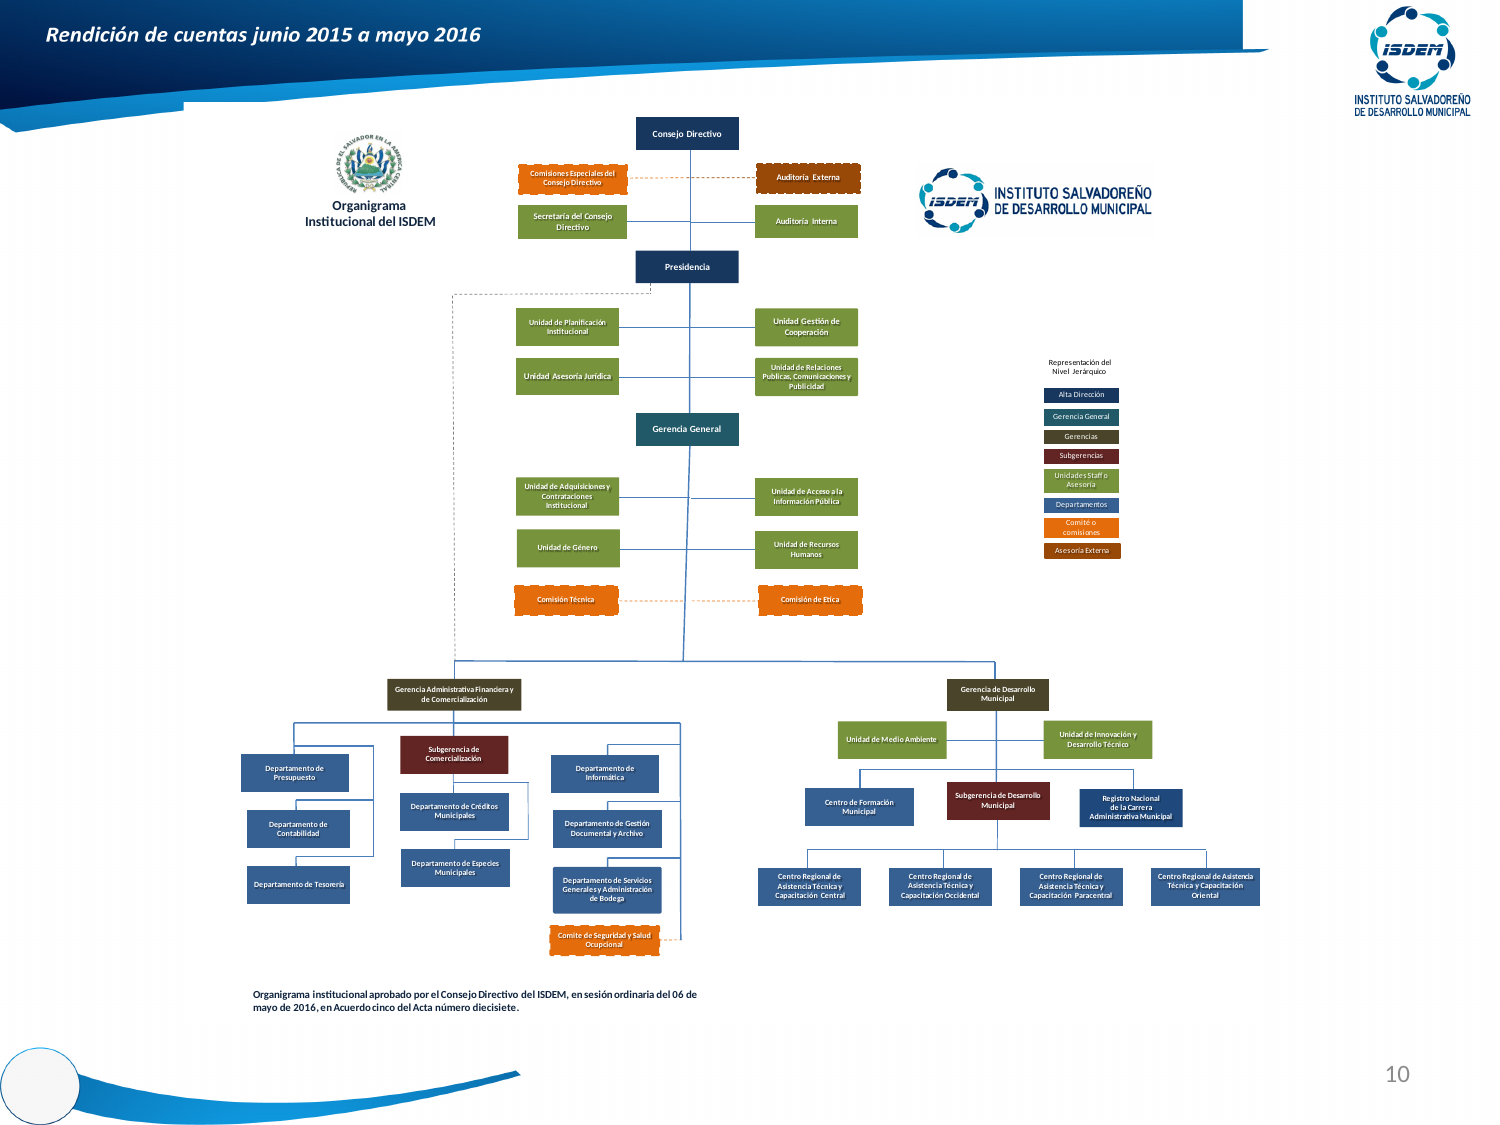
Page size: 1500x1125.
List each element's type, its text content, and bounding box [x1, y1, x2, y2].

picture [0, 0, 1500, 1125]
slide_number 10 [1074, 1042, 1425, 1103]
